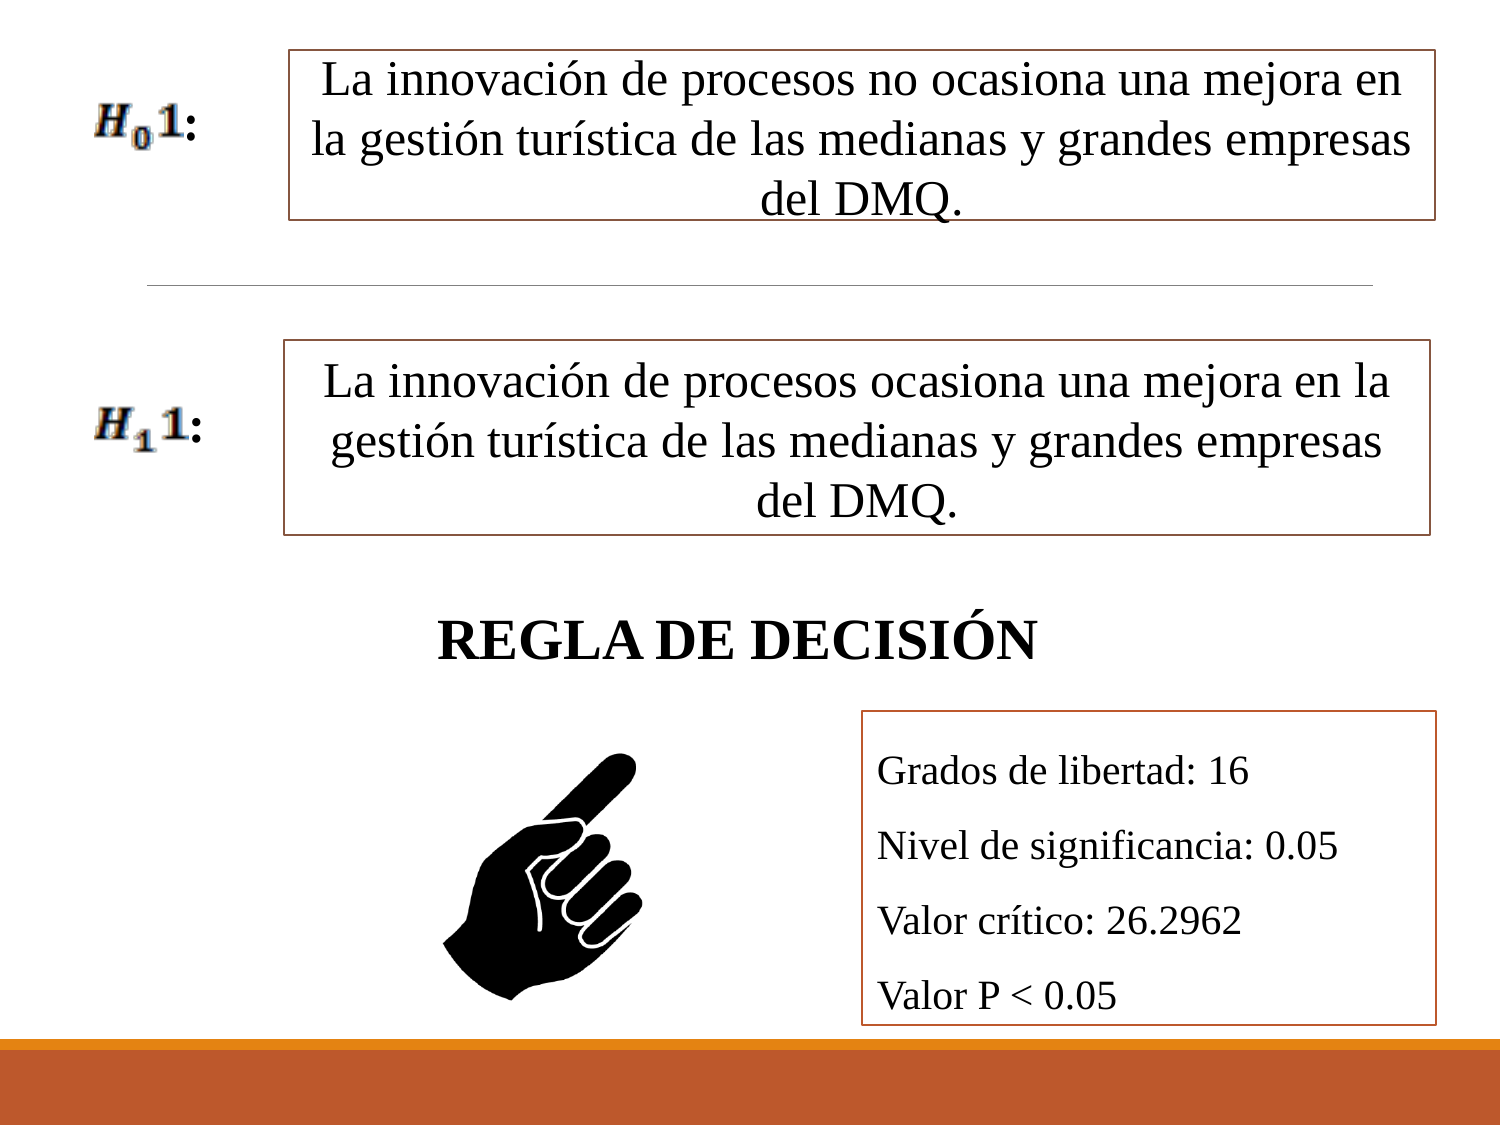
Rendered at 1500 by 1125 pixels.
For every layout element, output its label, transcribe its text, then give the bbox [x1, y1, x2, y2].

text_box Grados de libertad: 16 Nivel de significancia: 0.05 Valor crítico: 26.2962 Valor P < 0.05 [861, 710, 1437, 1026]
picture [92, 394, 210, 457]
picture [283, 705, 818, 1043]
text_box REGLA DE DECISIÓN [423, 558, 1055, 679]
picture [92, 90, 211, 162]
text_box La innovación de procesos ocasiona una mejora en la gestión turística de las medianas y grandes empresas del DMQ. [283, 339, 1431, 536]
text_box La innovación de procesos no ocasiona una mejora en la gestión turística de las medianas y grandes empresas del DMQ. [288, 49, 1436, 221]
